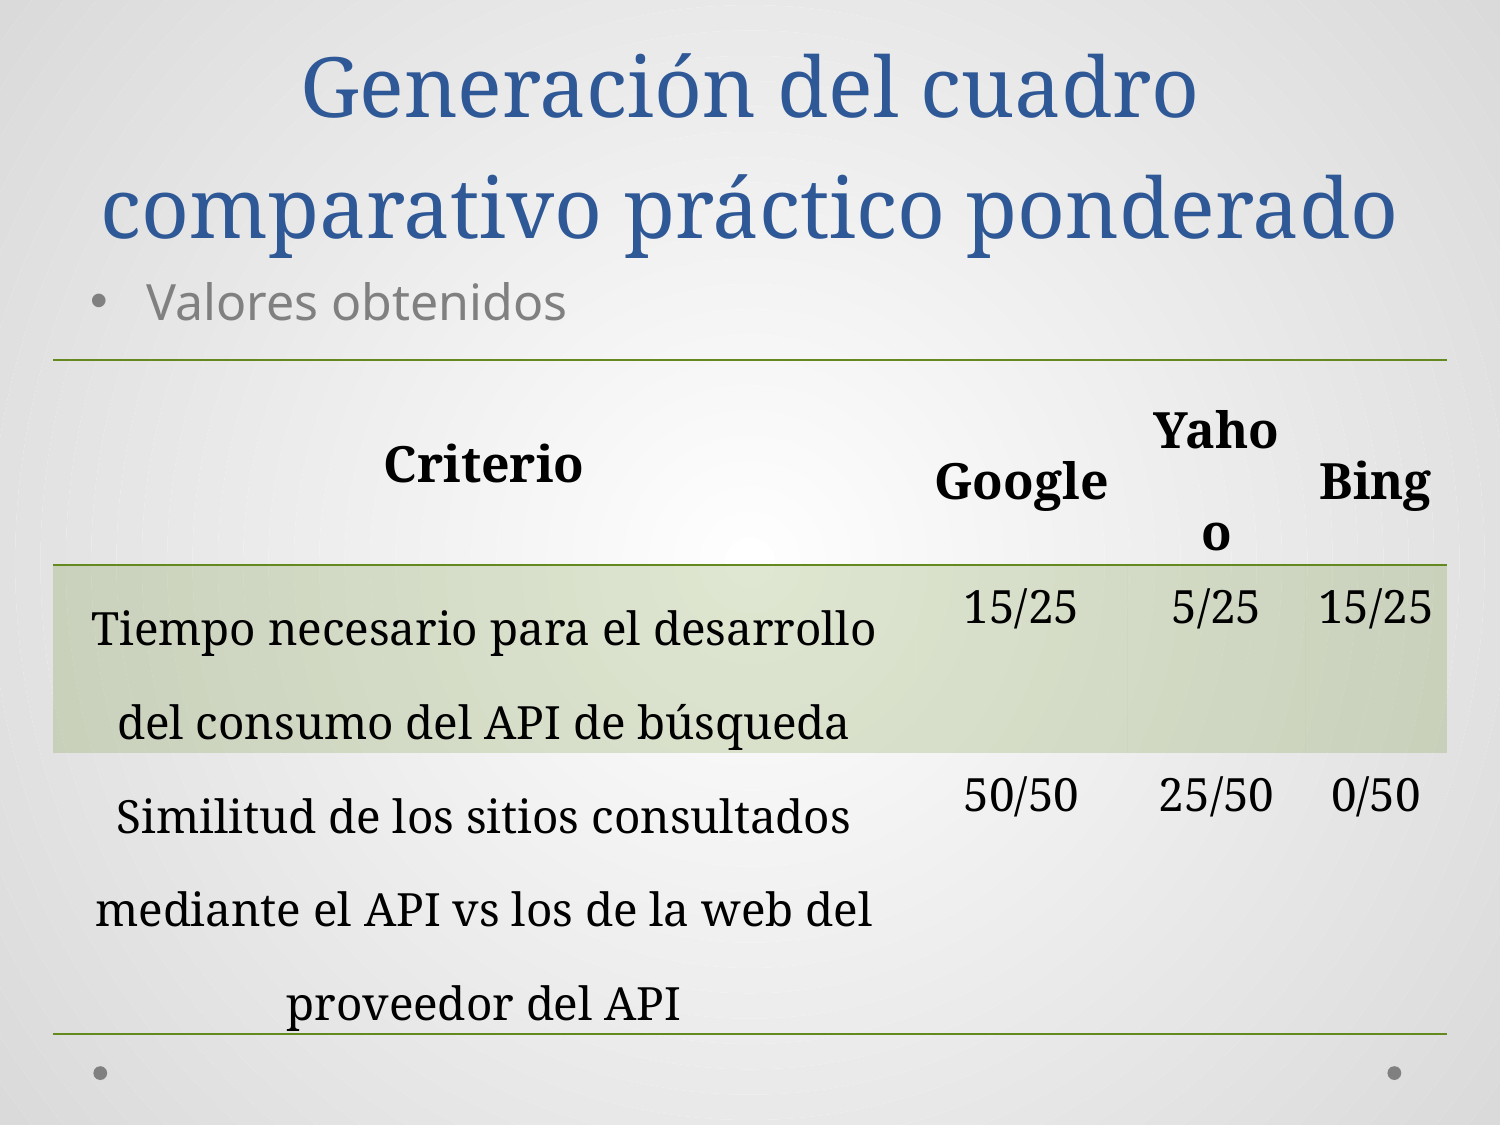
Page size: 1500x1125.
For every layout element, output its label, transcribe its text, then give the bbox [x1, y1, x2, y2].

table_header Bing [1305, 361, 1447, 564]
table_header Yahoo [1128, 361, 1305, 564]
table_header Google [915, 361, 1128, 564]
table_cell 25/50 [1128, 753, 1305, 1033]
table_cell 0/50 [1305, 753, 1447, 1033]
table_cell Similitud de los sitios consultados mediante el API vs los de la web del proveedor del API [53, 753, 915, 1033]
table_header Criterio [53, 361, 915, 564]
table_cell 50/50 [915, 753, 1128, 1033]
list Valores obtenidos [75, 262, 1425, 359]
title Generación del cuadro comparativo práctico ponderado [75, 0, 1425, 262]
table_cell 15/25 [915, 566, 1128, 753]
table_cell Tiempo necesario para el desarrollo del consumo del API de búsqueda [53, 566, 915, 753]
table_cell 15/25 [1305, 566, 1447, 753]
table_cell 5/25 [1128, 566, 1305, 753]
